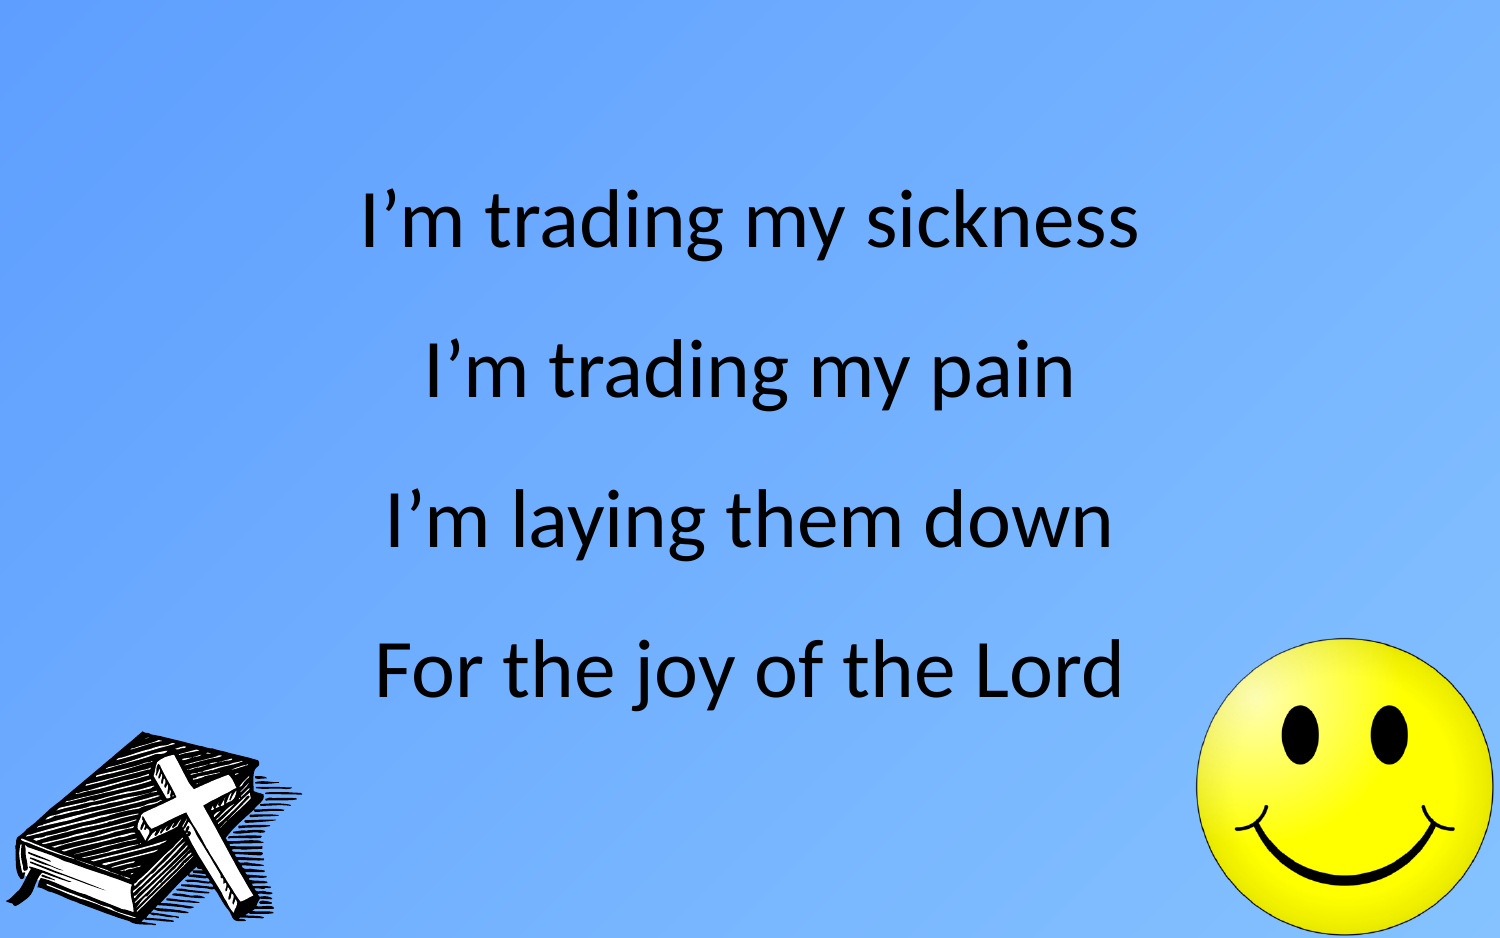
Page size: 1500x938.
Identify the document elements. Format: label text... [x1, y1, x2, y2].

picture [5, 731, 303, 927]
title I’m trading my sickness I’m trading my pain I’m laying them down For the joy of the Lord [0, 0, 1500, 829]
picture [1189, 630, 1500, 938]
